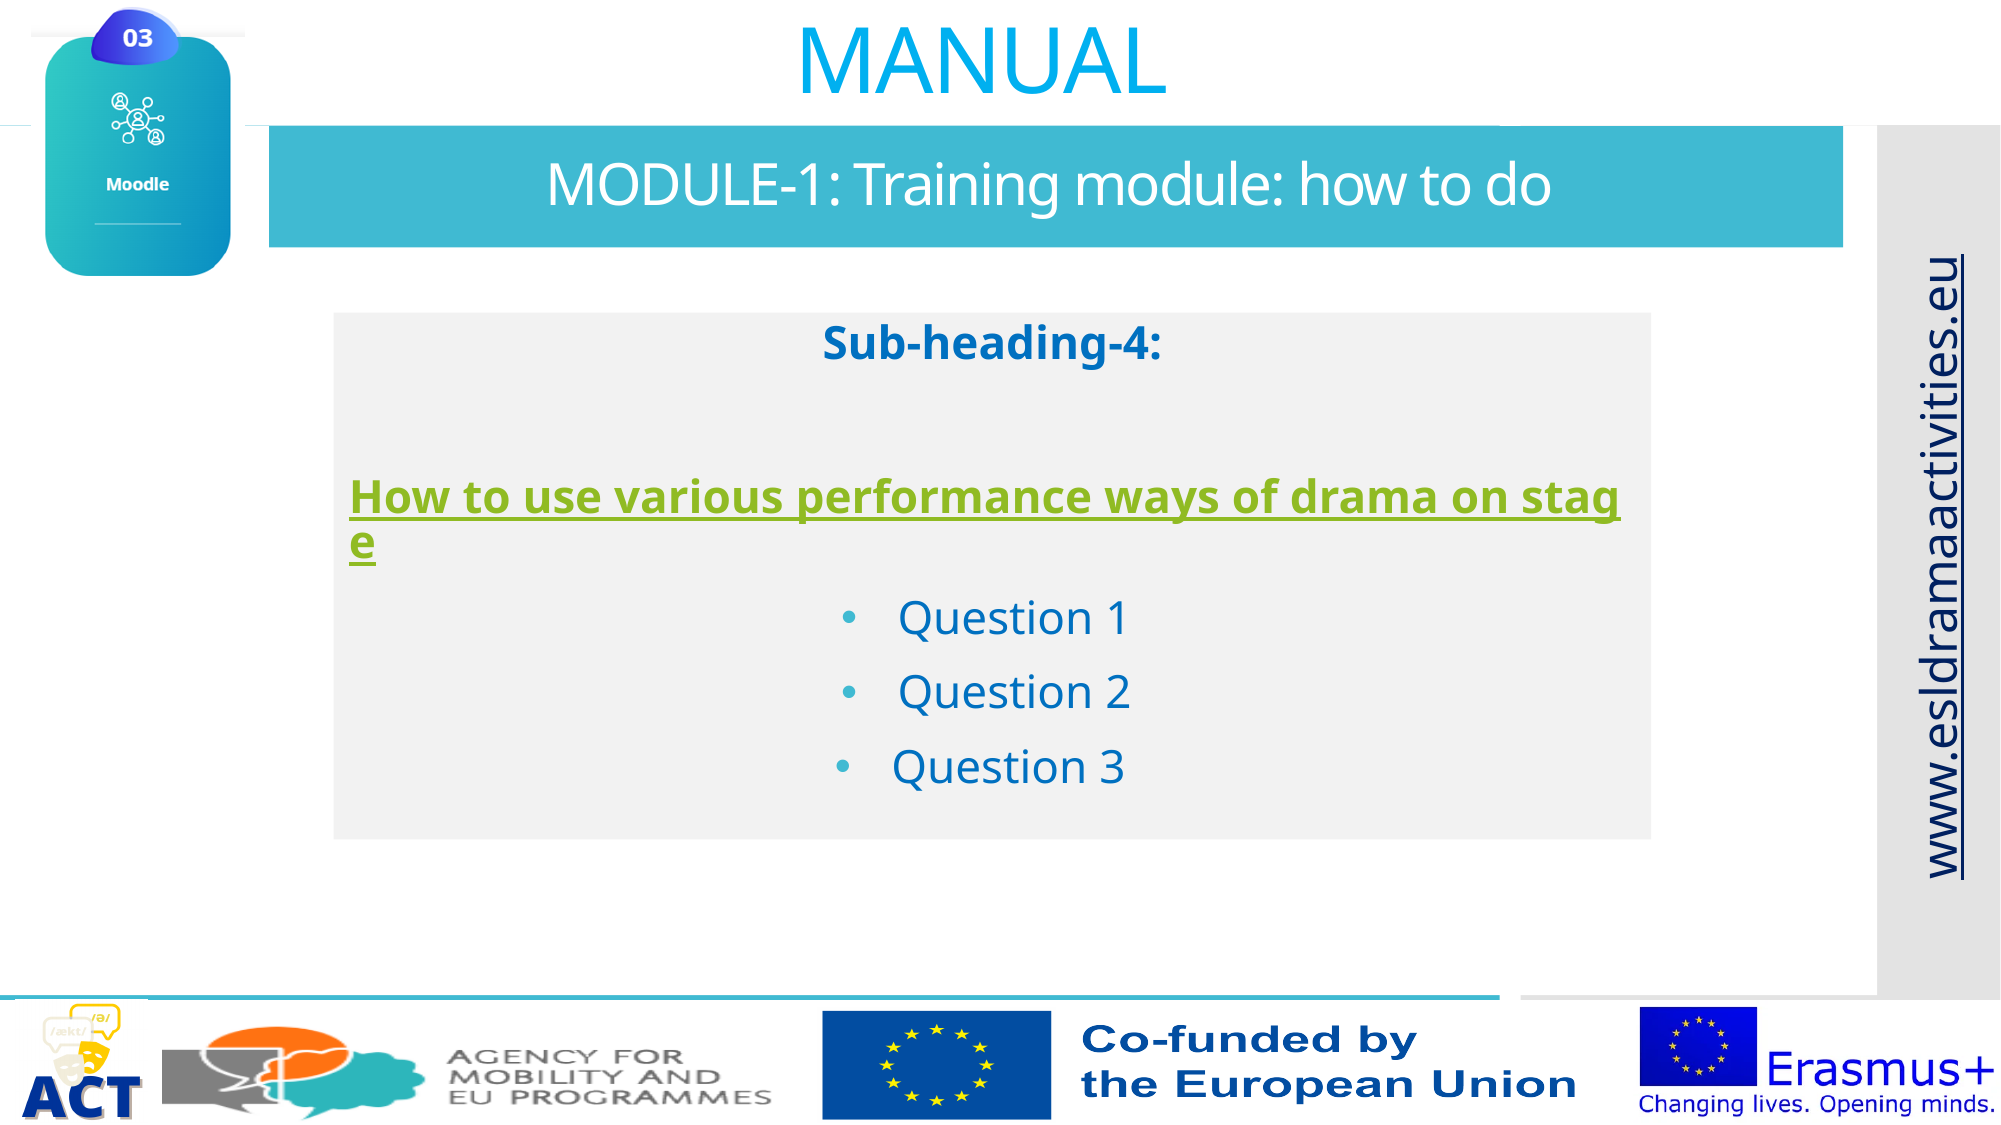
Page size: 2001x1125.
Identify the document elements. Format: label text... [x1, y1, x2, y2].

text_box [0, 125, 1877, 996]
text_box www.esldramaactivities.eu [1877, 121, 2000, 997]
title MANUAL [0, 0, 1985, 122]
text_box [14, 997, 2000, 1125]
subtitle Sub-heading-4: How to use various performance ways of drama on stage Question 1 Question 2 Question 3 [333, 312, 1652, 840]
picture [31, 5, 245, 282]
text_box MODULE-1: Training module: how to do [269, 126, 1844, 248]
